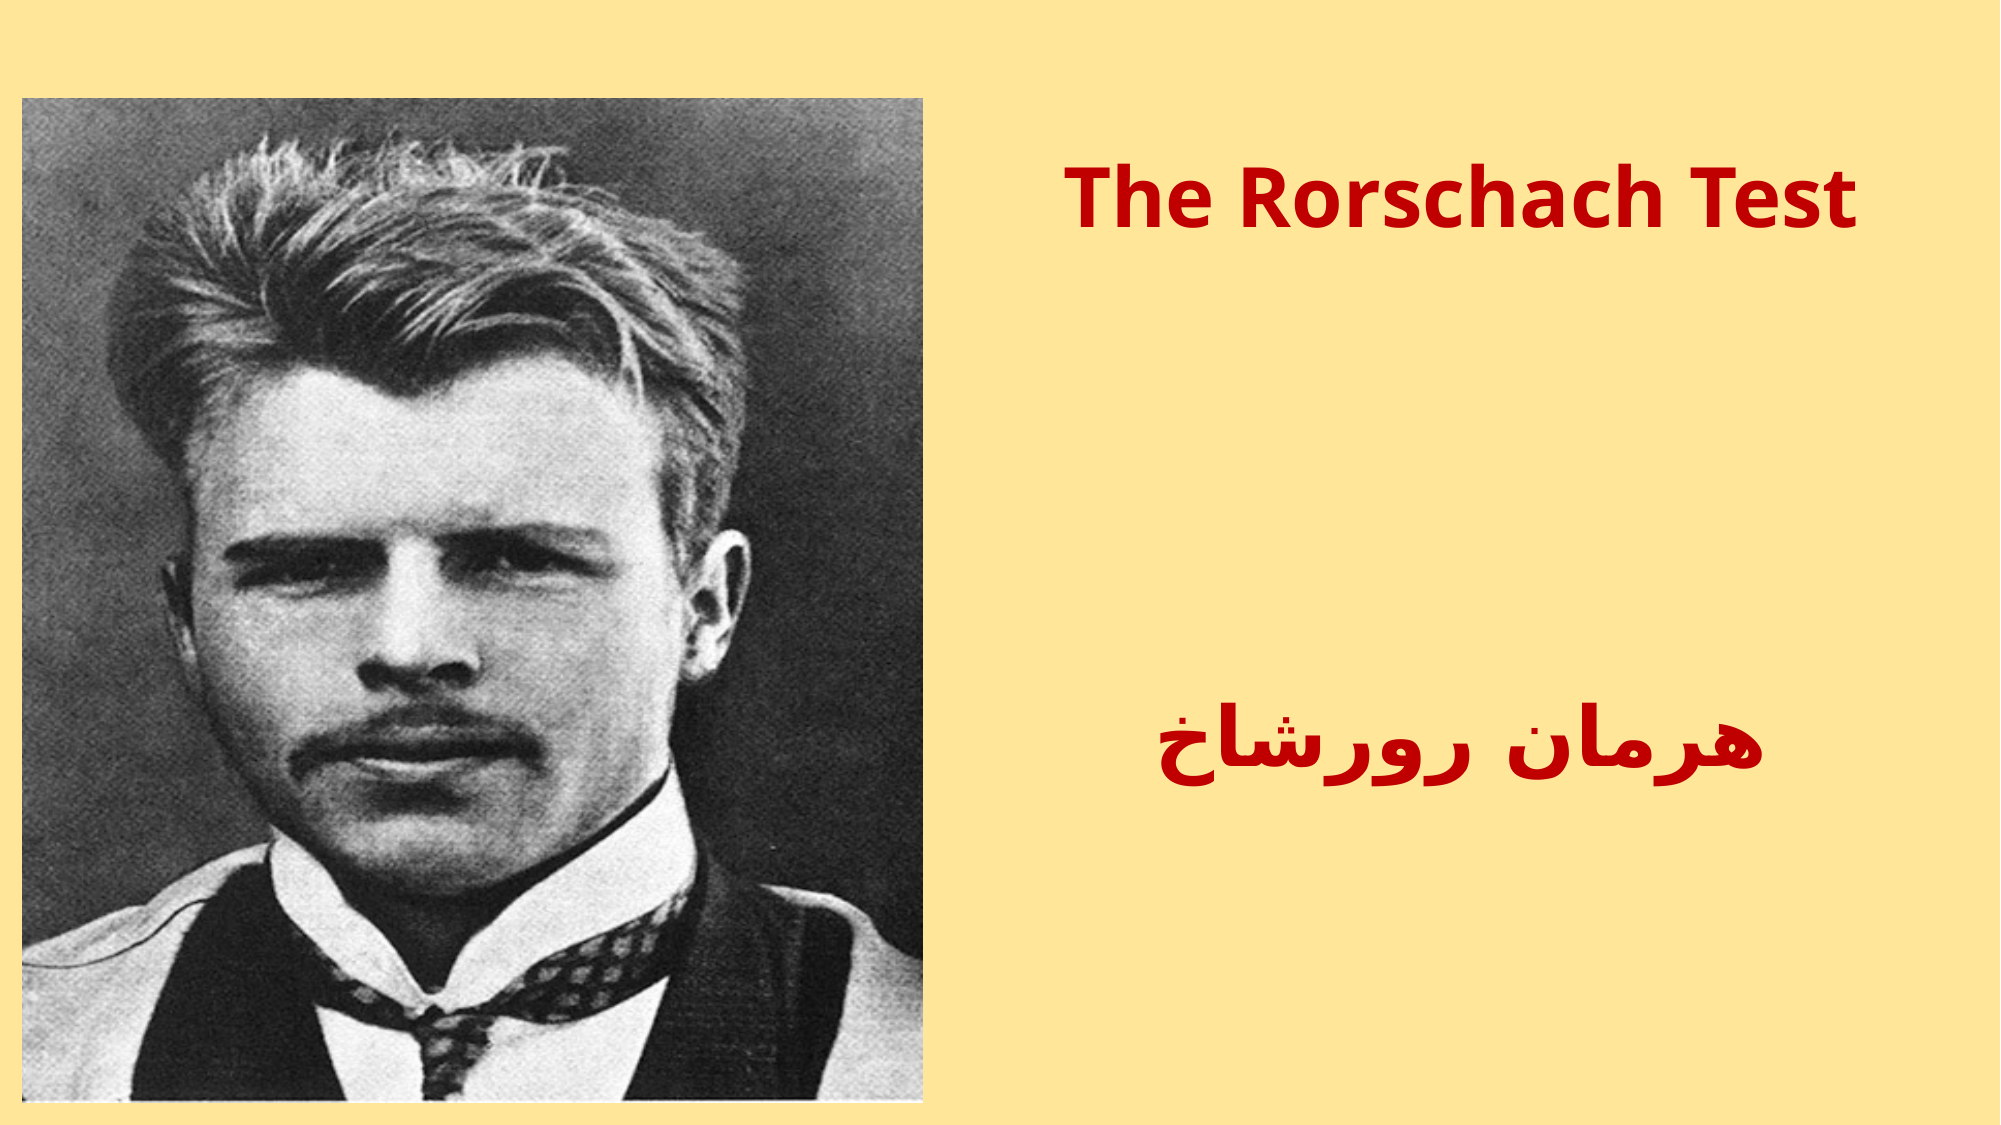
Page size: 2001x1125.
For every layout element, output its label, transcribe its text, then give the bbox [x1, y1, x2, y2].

title The Rorschach Test هرمان رورشاخ [949, 147, 1973, 950]
picture [22, 98, 923, 1103]
